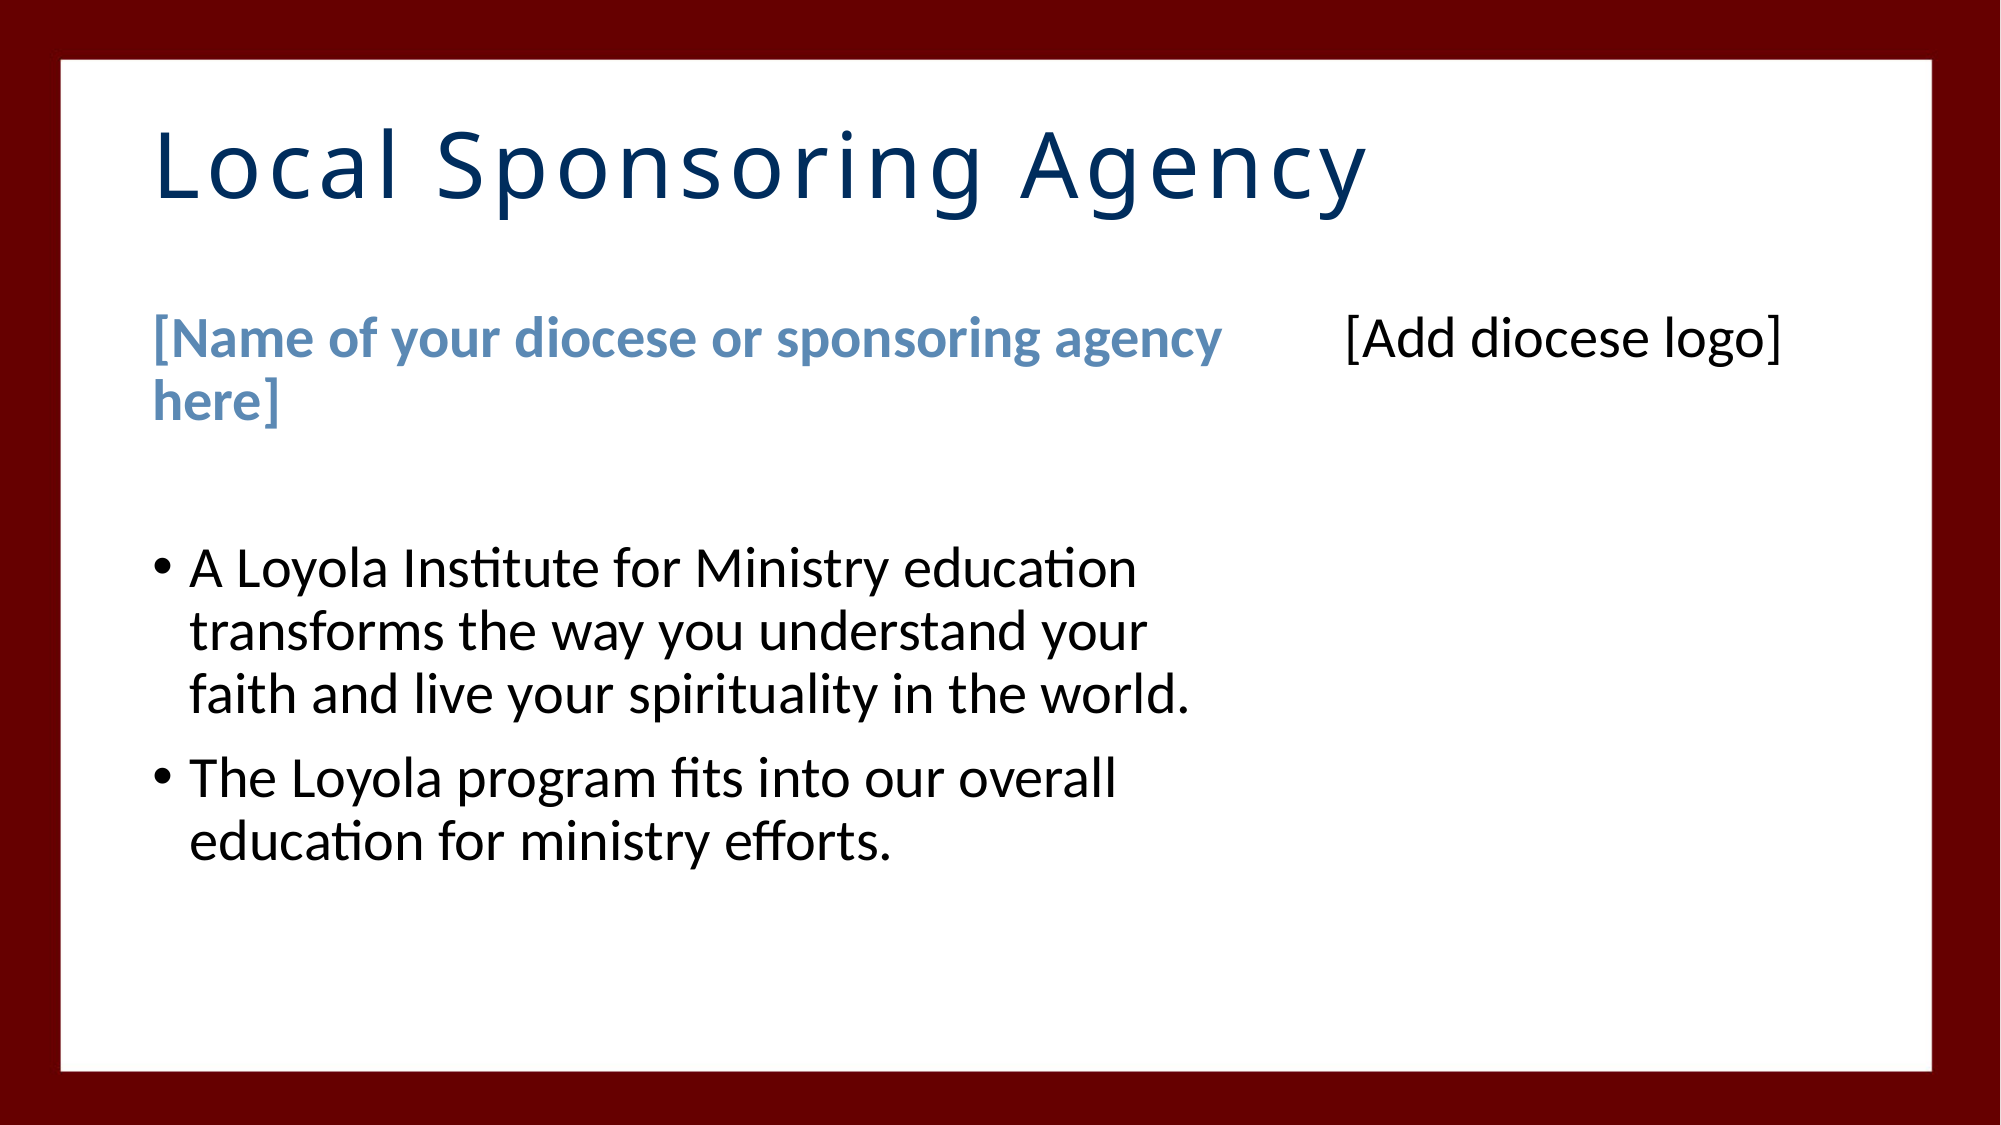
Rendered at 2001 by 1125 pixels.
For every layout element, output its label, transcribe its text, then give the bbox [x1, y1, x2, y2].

list [Add diocese logo] [1329, 299, 1863, 1014]
picture [0, 0, 2001, 1125]
list [Name of your diocese or sponsoring agency here] A Loyola Institute for Ministry education transforms the way you understand your faith and live your spirituality in the world. The Loyola program fits into our overall education for ministry efforts. [137, 299, 1247, 1014]
title Local Sponsoring Agency [137, 59, 1863, 278]
